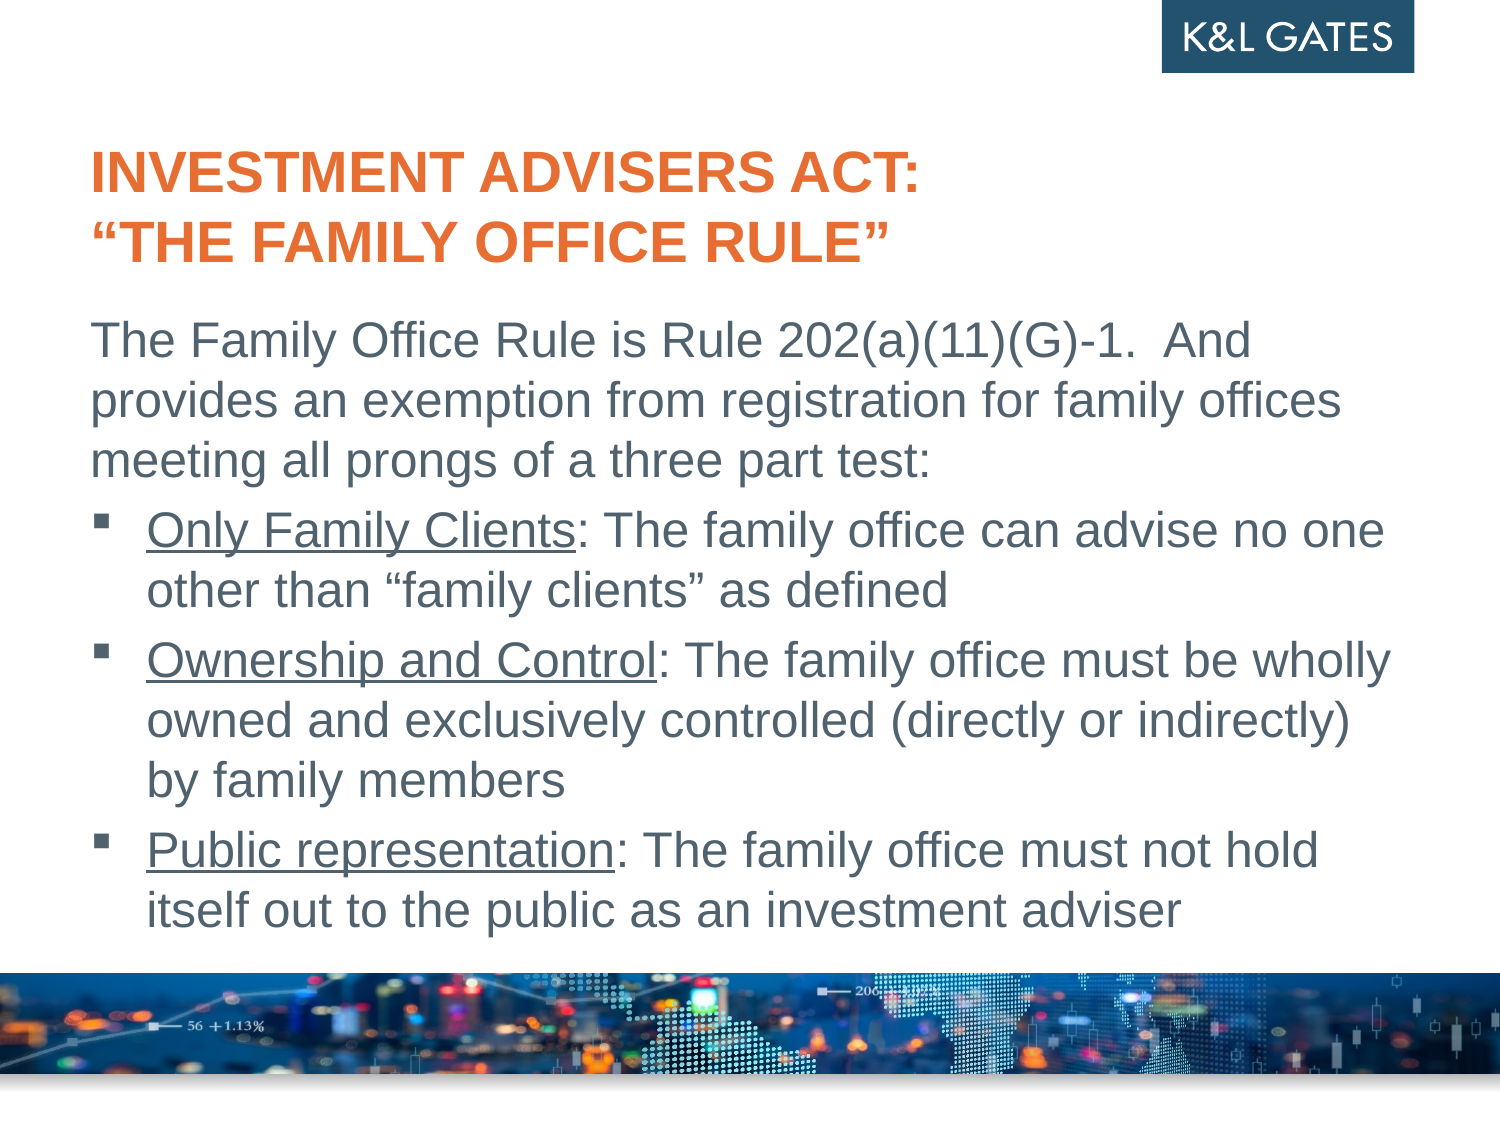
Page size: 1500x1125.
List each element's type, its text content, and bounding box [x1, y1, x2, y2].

title Investment advisers act: “the family office rule” [75, 112, 1425, 295]
picture [0, 973, 1500, 1074]
picture [726, 1068, 751, 1074]
list The Family Office Rule is Rule 202(a)(11)(G)-1. And provides an exemption from registration for family offices meeting all prongs of a three part test: Only Family Clients: The family office can advise no one other than “family clients” as defined Ownership and Control: The family office must be wholly owned and exclusively controlled (directly or indirectly) by family members Public representation: The family office must not hold itself out to the public as an investment adviser [75, 299, 1425, 1005]
